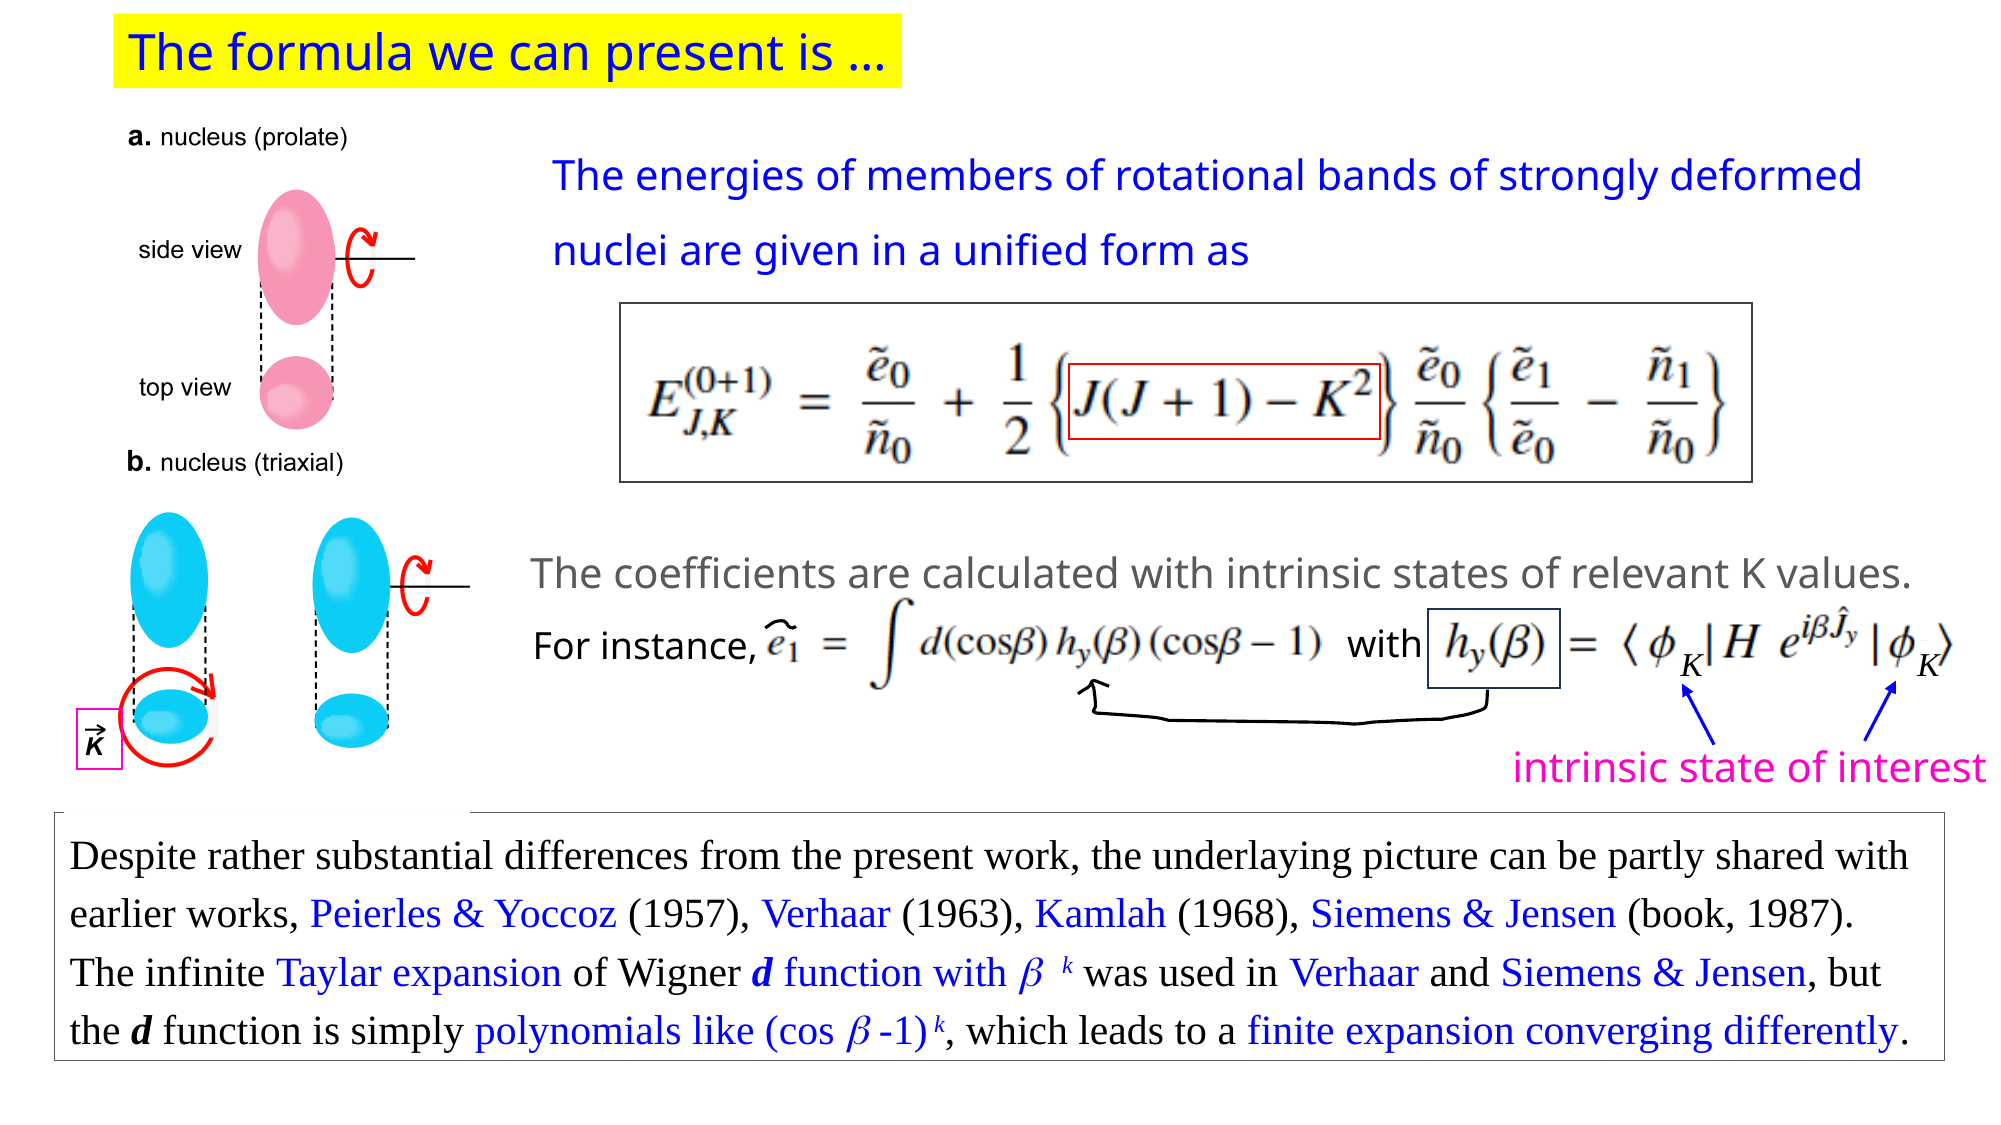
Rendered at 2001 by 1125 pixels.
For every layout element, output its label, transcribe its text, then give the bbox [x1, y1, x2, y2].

text_box The energies of members of rotational bands of strongly deformed nuclei are given in a unified form as [526, 116, 1879, 282]
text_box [1864, 680, 1896, 741]
text_box The formula we can present is … [113, 13, 902, 89]
text_box The coefficients are calculated with intrinsic states of relevant K values. [515, 514, 1999, 605]
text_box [64, 120, 482, 813]
text_box intrinsic state of interest [1497, 733, 2000, 799]
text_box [1682, 683, 1715, 745]
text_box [619, 302, 1753, 482]
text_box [515, 591, 1956, 725]
text_box Despite rather substantial differences from the present work, the underlaying picture can be partly shared with earlier works, Peierles & Yoccoz (1957), Verhaar (1963), Kamlah (1968), Siemens & Jensen (book, 1987). The infinite Taylar expansion of Wigner d function with b k was used in Verhaar and Siemens & Jensen, but the d function is simply polynomials like (cos b -1) k, which leads to a finite expansion converging differently. [54, 812, 1945, 1061]
